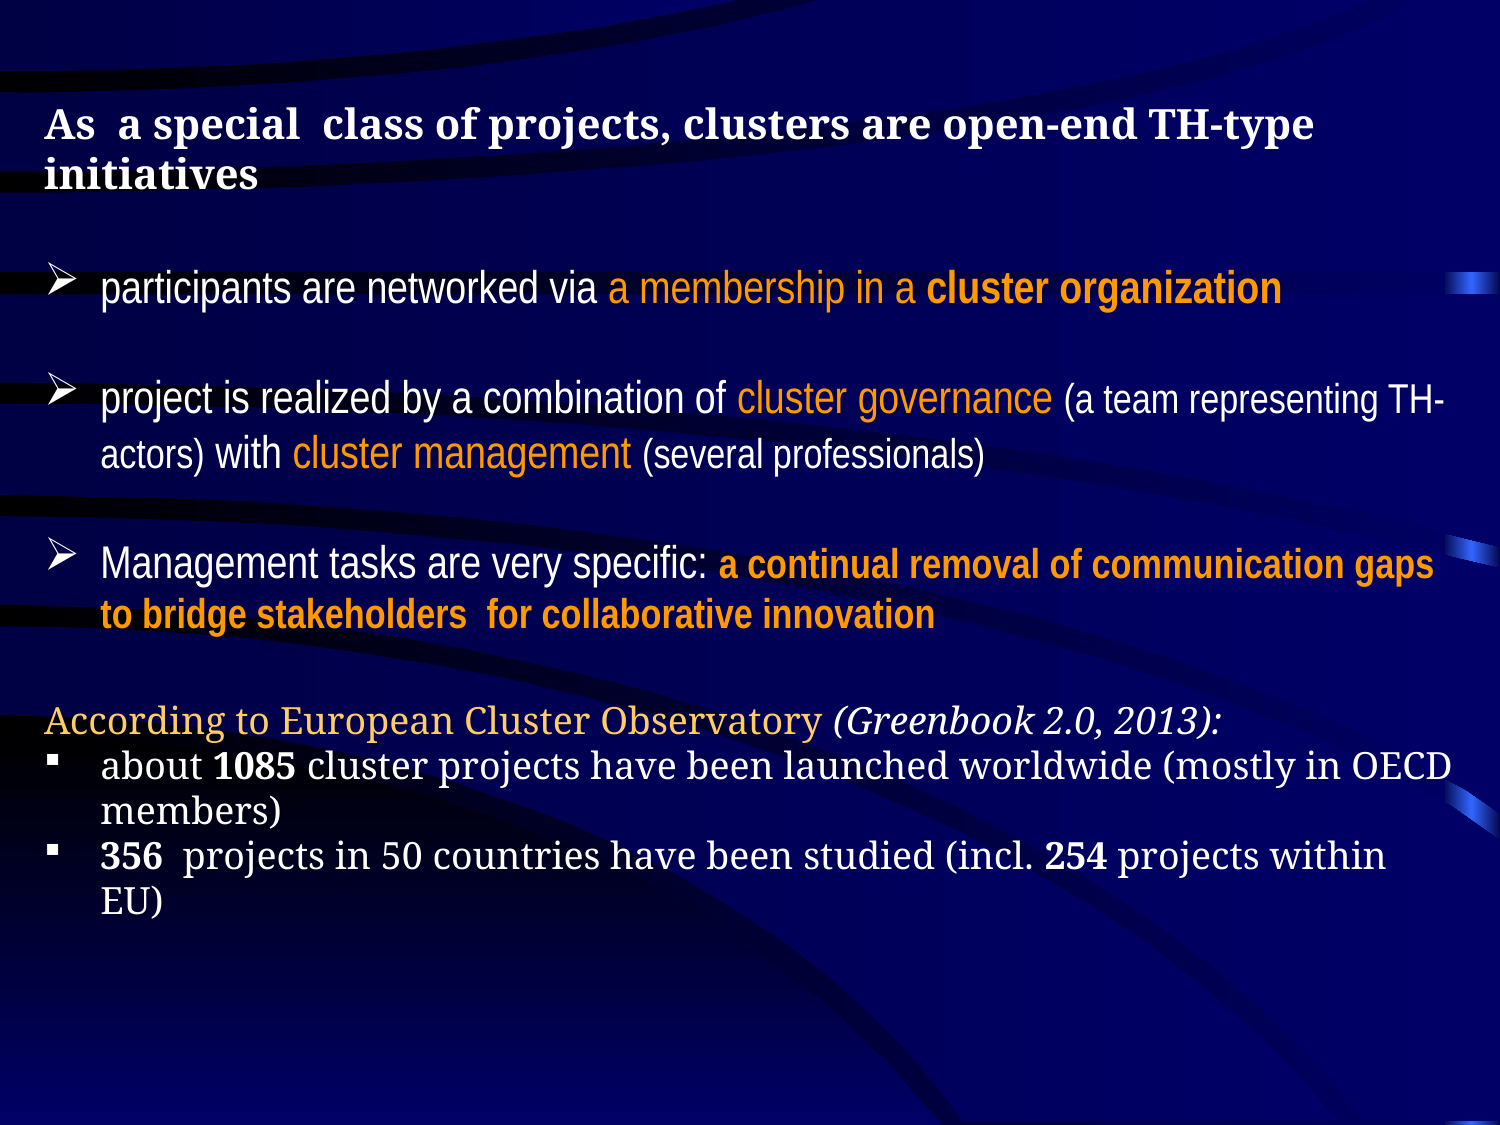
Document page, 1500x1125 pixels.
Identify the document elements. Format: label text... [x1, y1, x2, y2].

text_box As a special class of projects, clusters are open-end TH-type initiatives participants are networked via a membership in a cluster organization project is realized by a combination of cluster governance (a team representing TH-actors) with cluster management (several professionals) Management tasks are very specific: a continual removal of communication gaps to bridge stakeholders for collaborative innovation According to European Cluster Observatory (Greenbook 2.0, 2013): about 1085 cluster projects have been launched worldwide (mostly in OECD members) 356 projects in 50 countries have been studied (incl. 254 projects within EU) [29, 90, 1471, 990]
